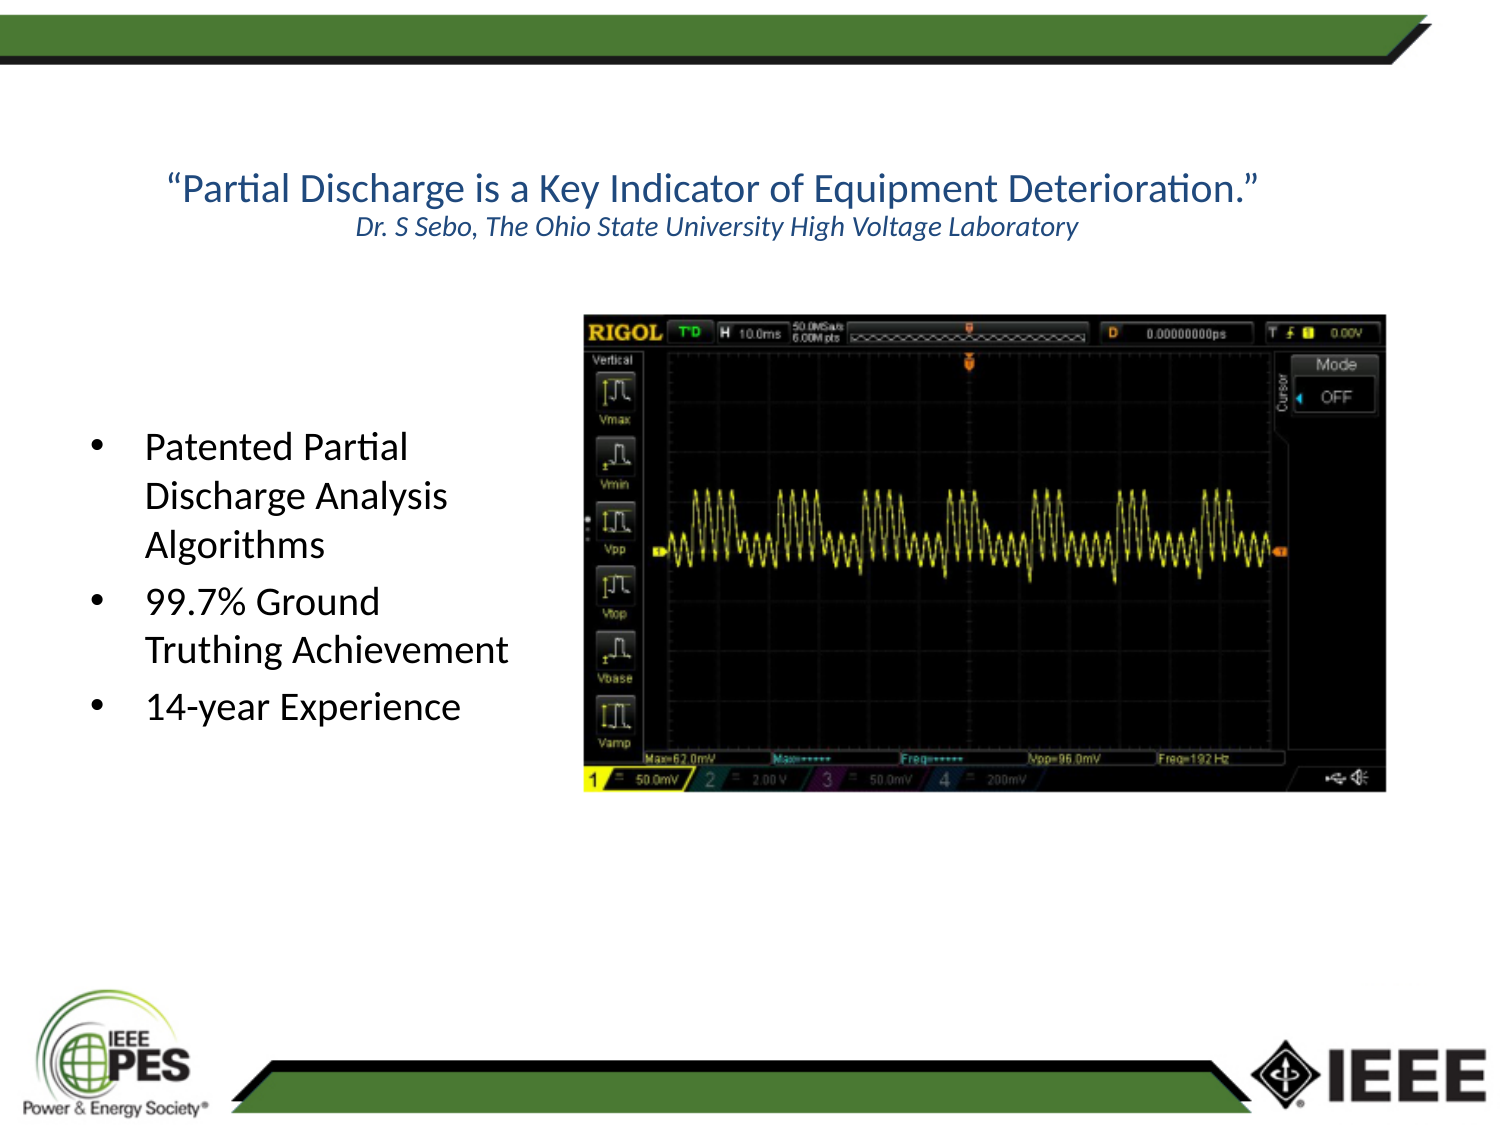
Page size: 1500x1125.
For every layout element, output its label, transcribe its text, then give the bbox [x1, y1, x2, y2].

list Patented Partial Discharge Analysis Algorithms 99.7% Ground Truthing Achievement 14-year Experience [74, 412, 538, 742]
title “Partial Discharge is a Key Indicator of Equipment Deterioration.” Dr. S Sebo, The Ohio State University High Voltage Laboratory [98, 145, 1337, 302]
picture [0, 0, 1500, 1125]
